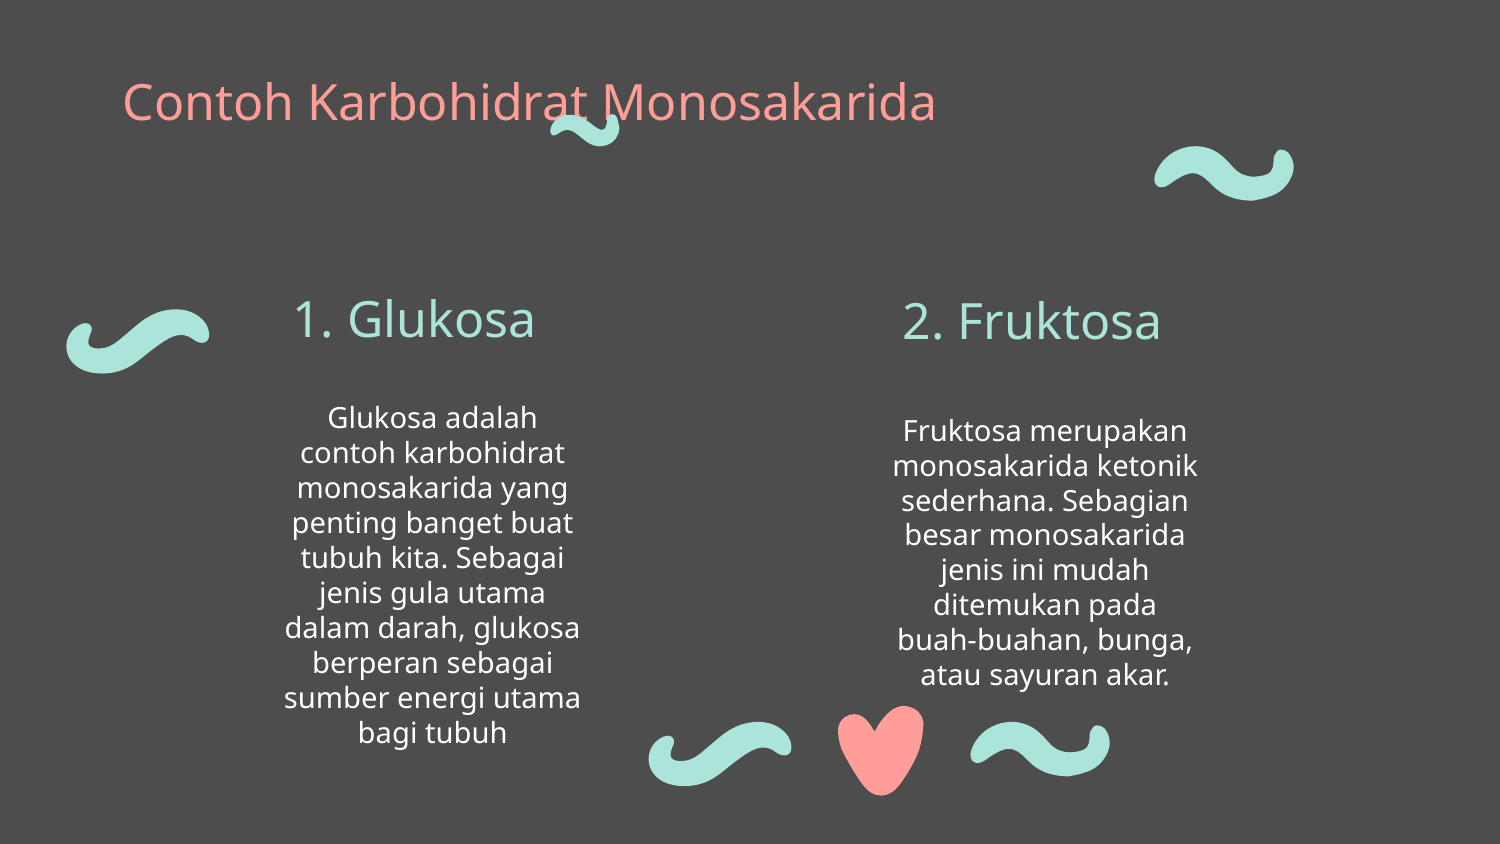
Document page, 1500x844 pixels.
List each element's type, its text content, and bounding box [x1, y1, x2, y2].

subtitle Fruktosa merupakan monosakarida ketonik sederhana. Sebagian besar monosakarida jenis ini mudah ditemukan pada buah-buahan, bunga, atau sayuran akar. [875, 396, 1216, 797]
text_box [837, 705, 924, 796]
title 1. Glukosa [244, 269, 585, 363]
title 2. Fruktosa [862, 271, 1203, 366]
text_box [970, 721, 1110, 777]
text_box [550, 114, 620, 147]
text_box [648, 721, 792, 787]
text_box [1154, 146, 1294, 201]
subtitle Glukosa adalah contoh karbohidrat monosakarida yang penting banget buat tubuh kita. Sebagai jenis gula utama dalam darah, glukosa berperan sebagai sumber energi utama bagi tubuh [262, 384, 603, 640]
text_box [66, 309, 210, 374]
title Contoh Karbohidrat Monosakarida [107, 55, 1449, 205]
